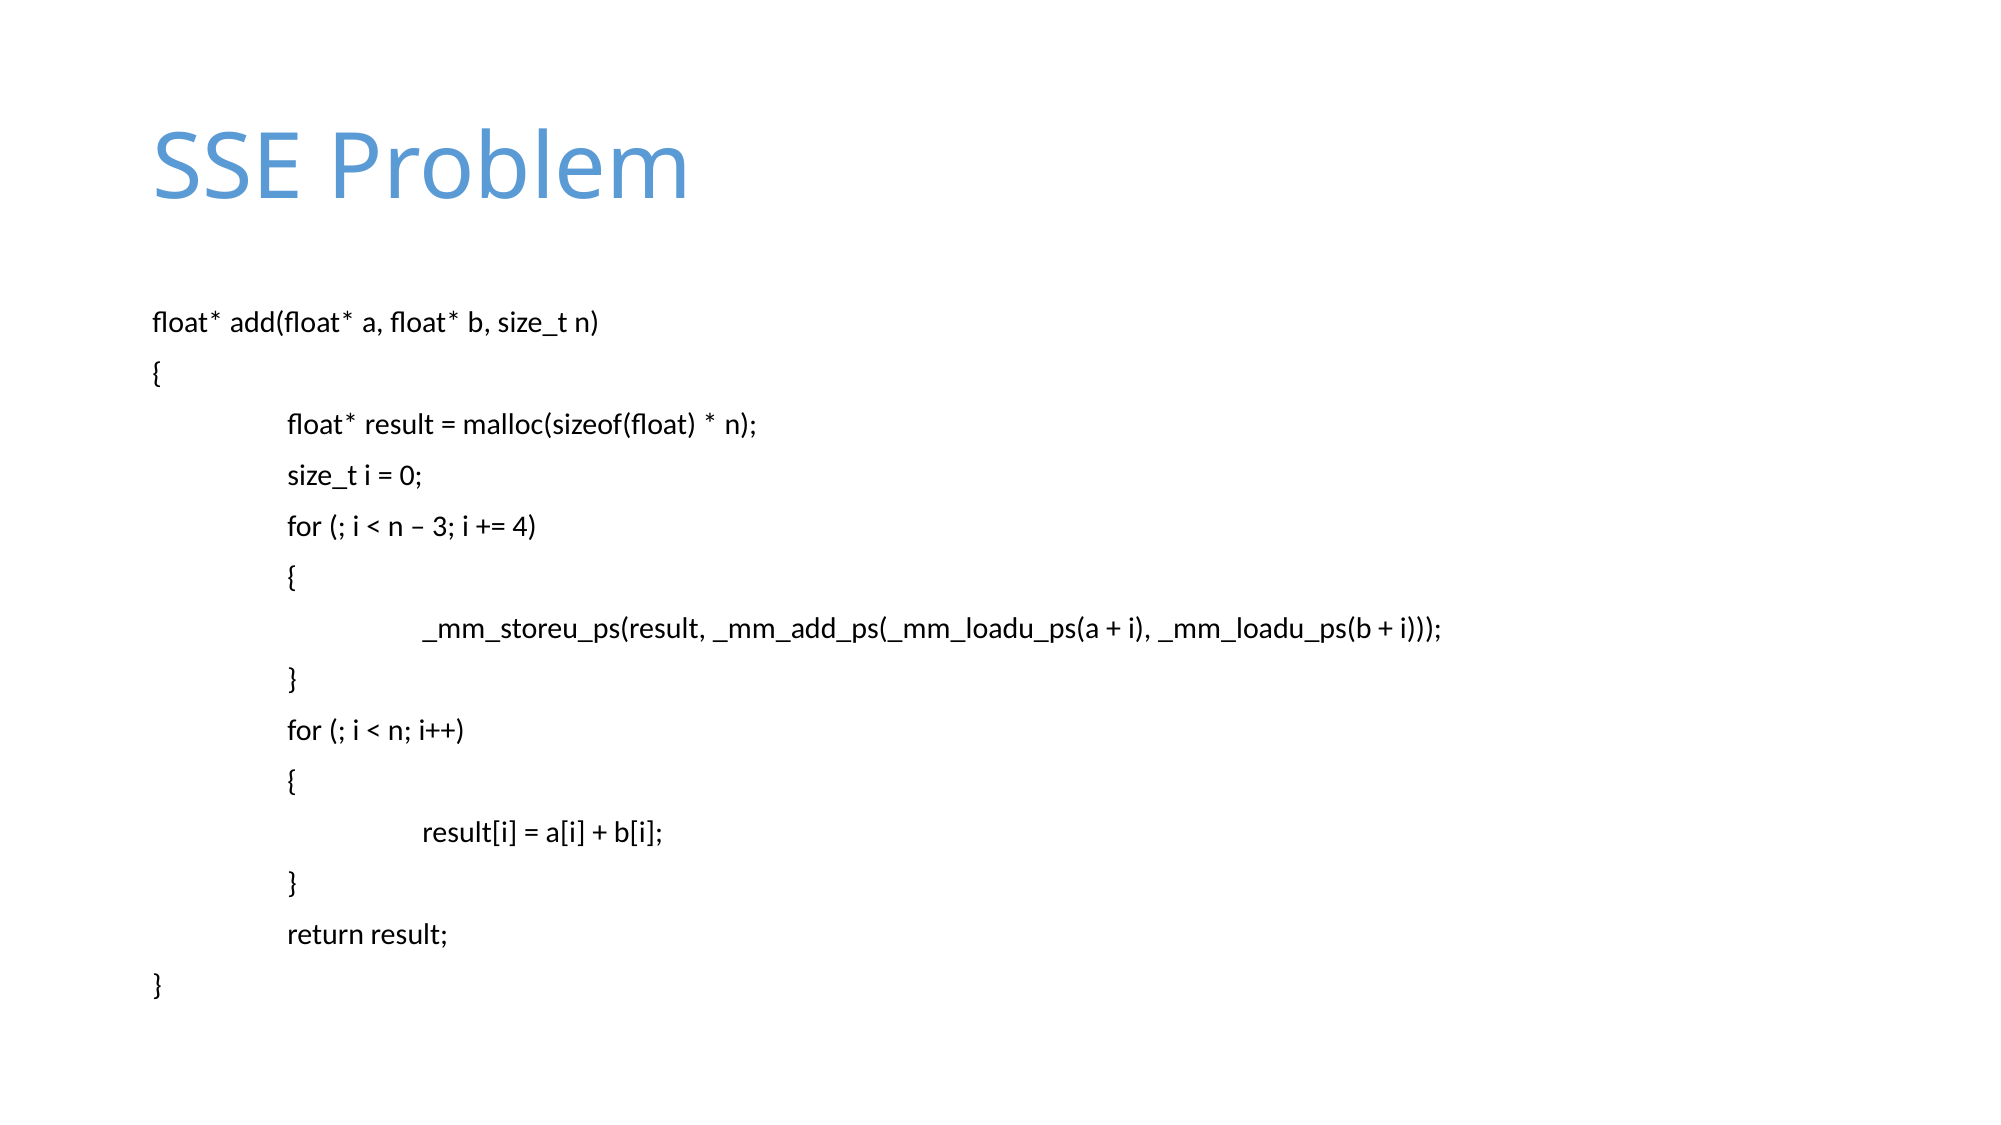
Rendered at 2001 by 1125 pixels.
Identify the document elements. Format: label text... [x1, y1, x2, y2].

list float* add(float* a, float* b, size_t n) { float* result = malloc(sizeof(float) * n); size_t i = 0; for (; i < n – 3; i += 4) { _mm_storeu_ps(result, _mm_add_ps(_mm_loadu_ps(a + i), _mm_loadu_ps(b + i))); } for (; i < n; i++) { result[i] = a[i] + b[i]; } return result; } [137, 299, 1863, 1014]
title SSE Problem [137, 59, 1863, 278]
